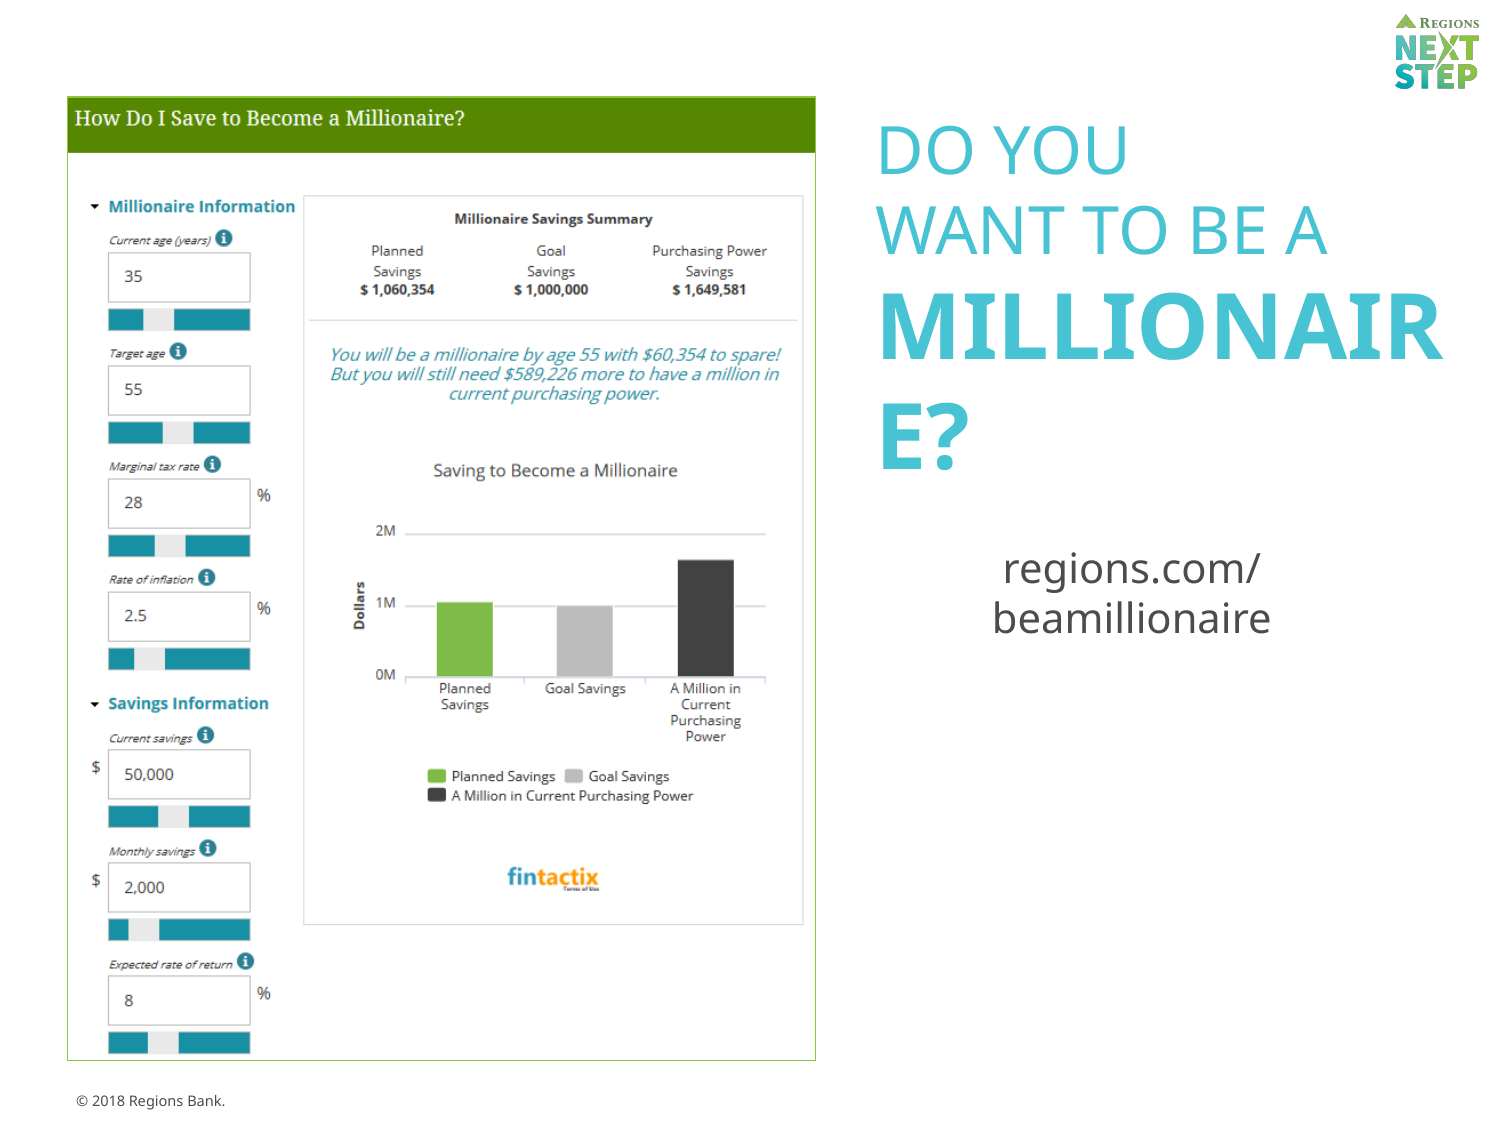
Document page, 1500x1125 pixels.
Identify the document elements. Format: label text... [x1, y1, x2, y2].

picture [1395, 14, 1479, 89]
text_box regions.com/beamillionaire [860, 533, 1404, 652]
picture [68, 97, 815, 1061]
text_box DO YOU WANT TO BE A MILLIONAIRE? [860, 100, 1500, 574]
text_box 35 [0, 1074, 188, 1125]
